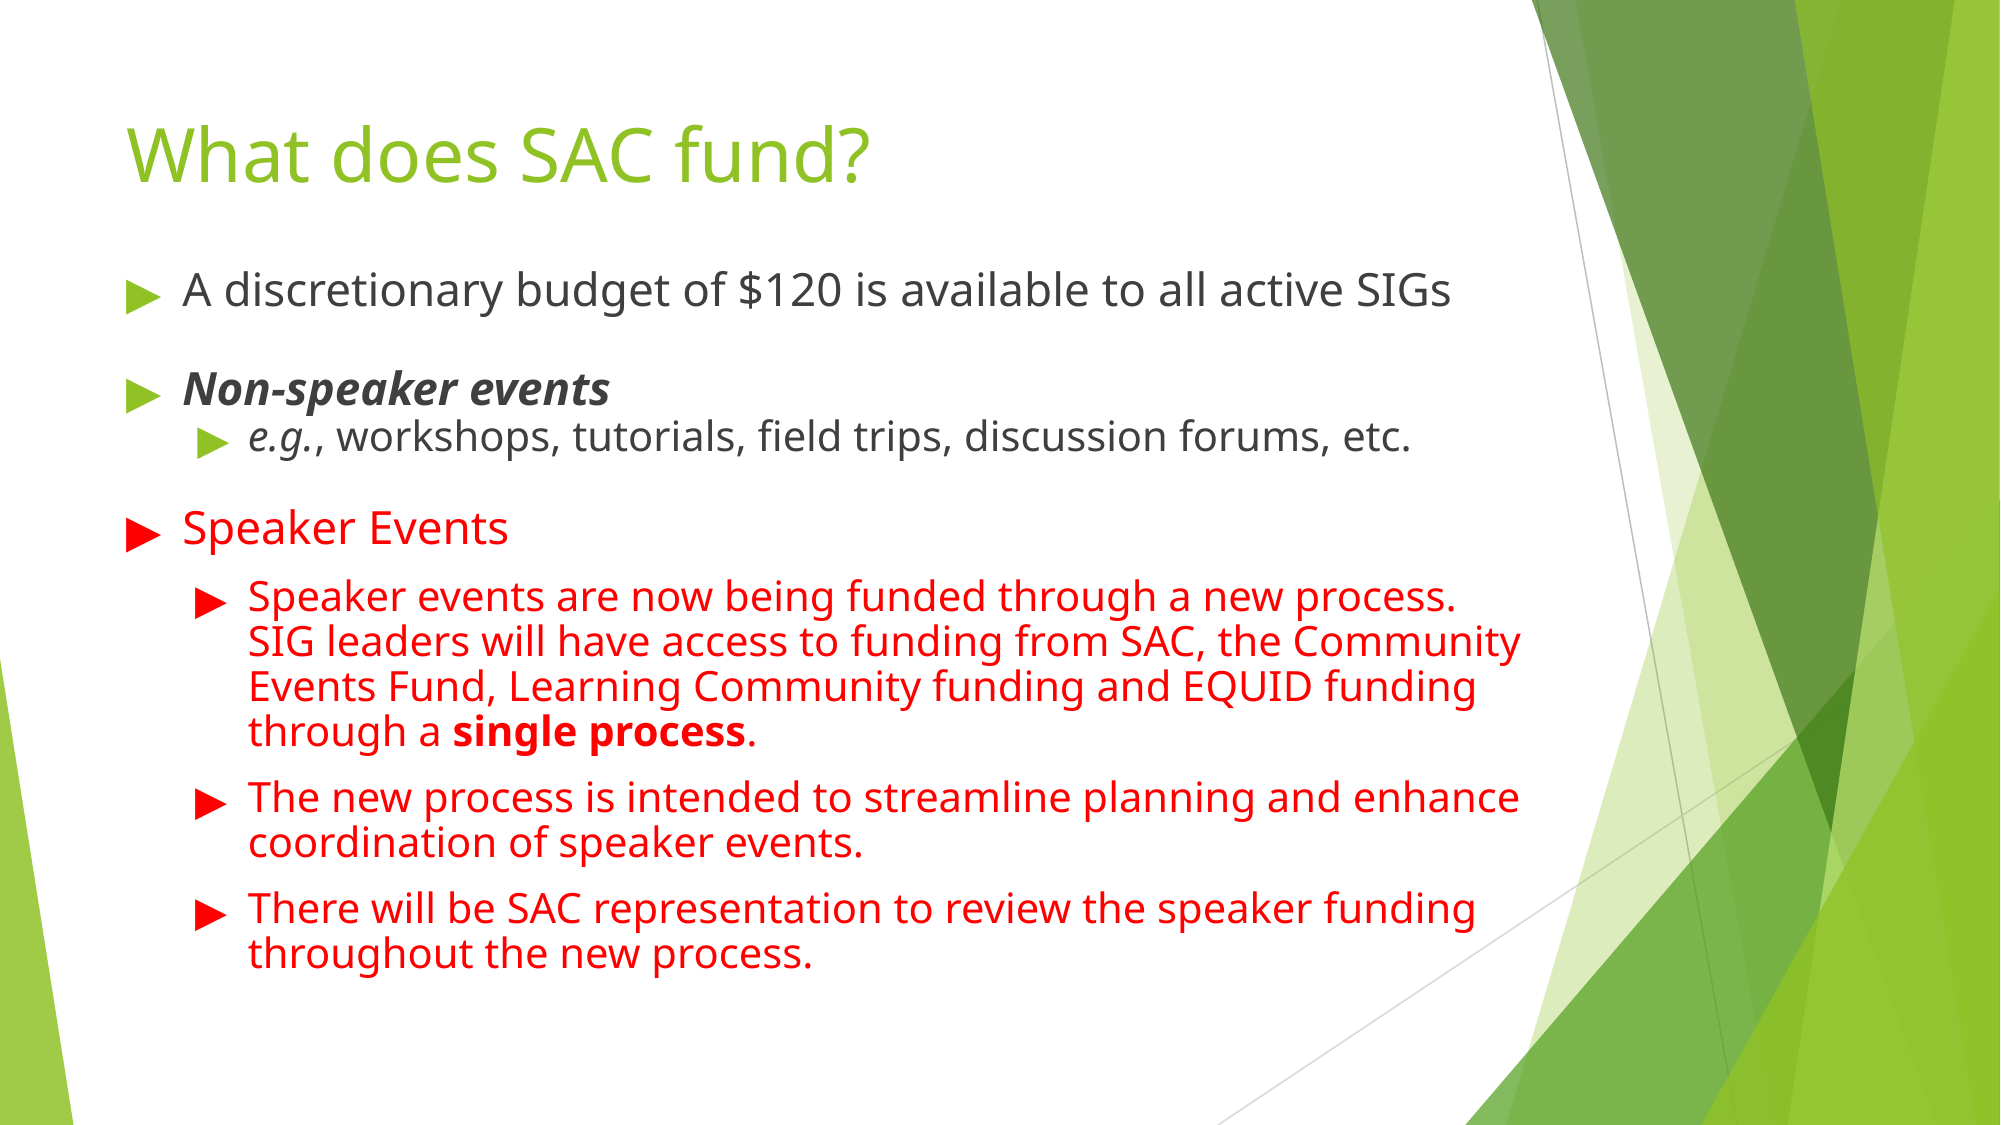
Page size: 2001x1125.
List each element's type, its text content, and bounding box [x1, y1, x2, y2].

title What does SAC fund? [111, 99, 1522, 204]
list A discretionary budget of $120 is available to all active SIGs Non-speaker events e.g., workshops, tutorials, field trips, discussion forums, etc. Speaker Events Speaker events are now being funded through a new process. SIG leaders will have access to funding from SAC, the Community Events Fund, Learning Community funding and EQUID funding through a single process. The new process is intended to streamline planning and enhance coordination of speaker events. There will be SAC representation to review the speaker funding throughout the new process. [111, 204, 1559, 1017]
